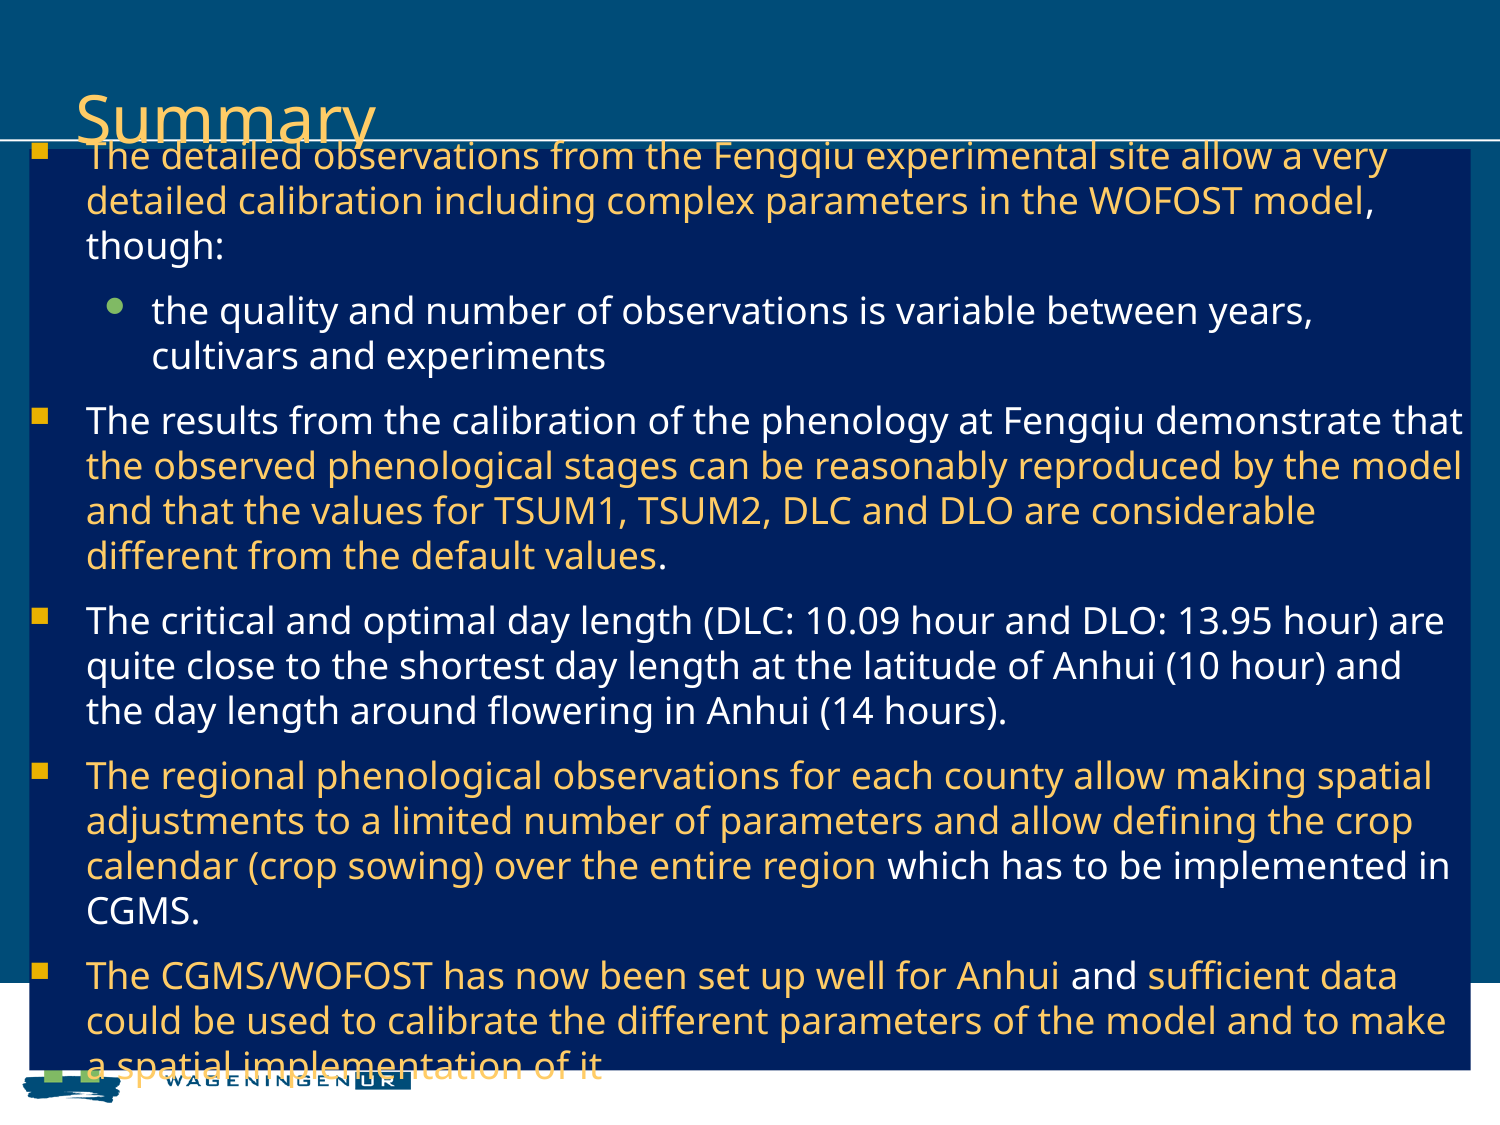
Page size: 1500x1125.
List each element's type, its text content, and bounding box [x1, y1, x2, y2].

title Summary [75, 60, 1425, 149]
list The detailed observations from the Fengqiu experimental site allow a very detailed calibration including complex parameters in the WOFOST model, though: the quality and number of observations is variable between years, cultivars and experiments The results from the calibration of the phenology at Fengqiu demonstrate that the observed phenological stages can be reasonably reproduced by the model and that the values for TSUM1, TSUM2, DLC and DLO are considerable different from the default values. The critical and optimal day length (DLC: 10.09 hour and DLO: 13.95 hour) are quite close to the shortest day length at the latitude of Anhui (10 hour) and the day length around flowering in Anhui (14 hours). The regional phenological observations for each county allow making spatial adjustments to a limited number of parameters and allow defining the crop calendar (crop sowing) over the entire region which has to be implemented in CGMS. The CGMS/WOFOST has now been set up well for Anhui and sufficient data could be used to calibrate the different parameters of the model and to make a spatial implementation of it. [29, 149, 1471, 1071]
picture [0, 984, 1500, 1125]
